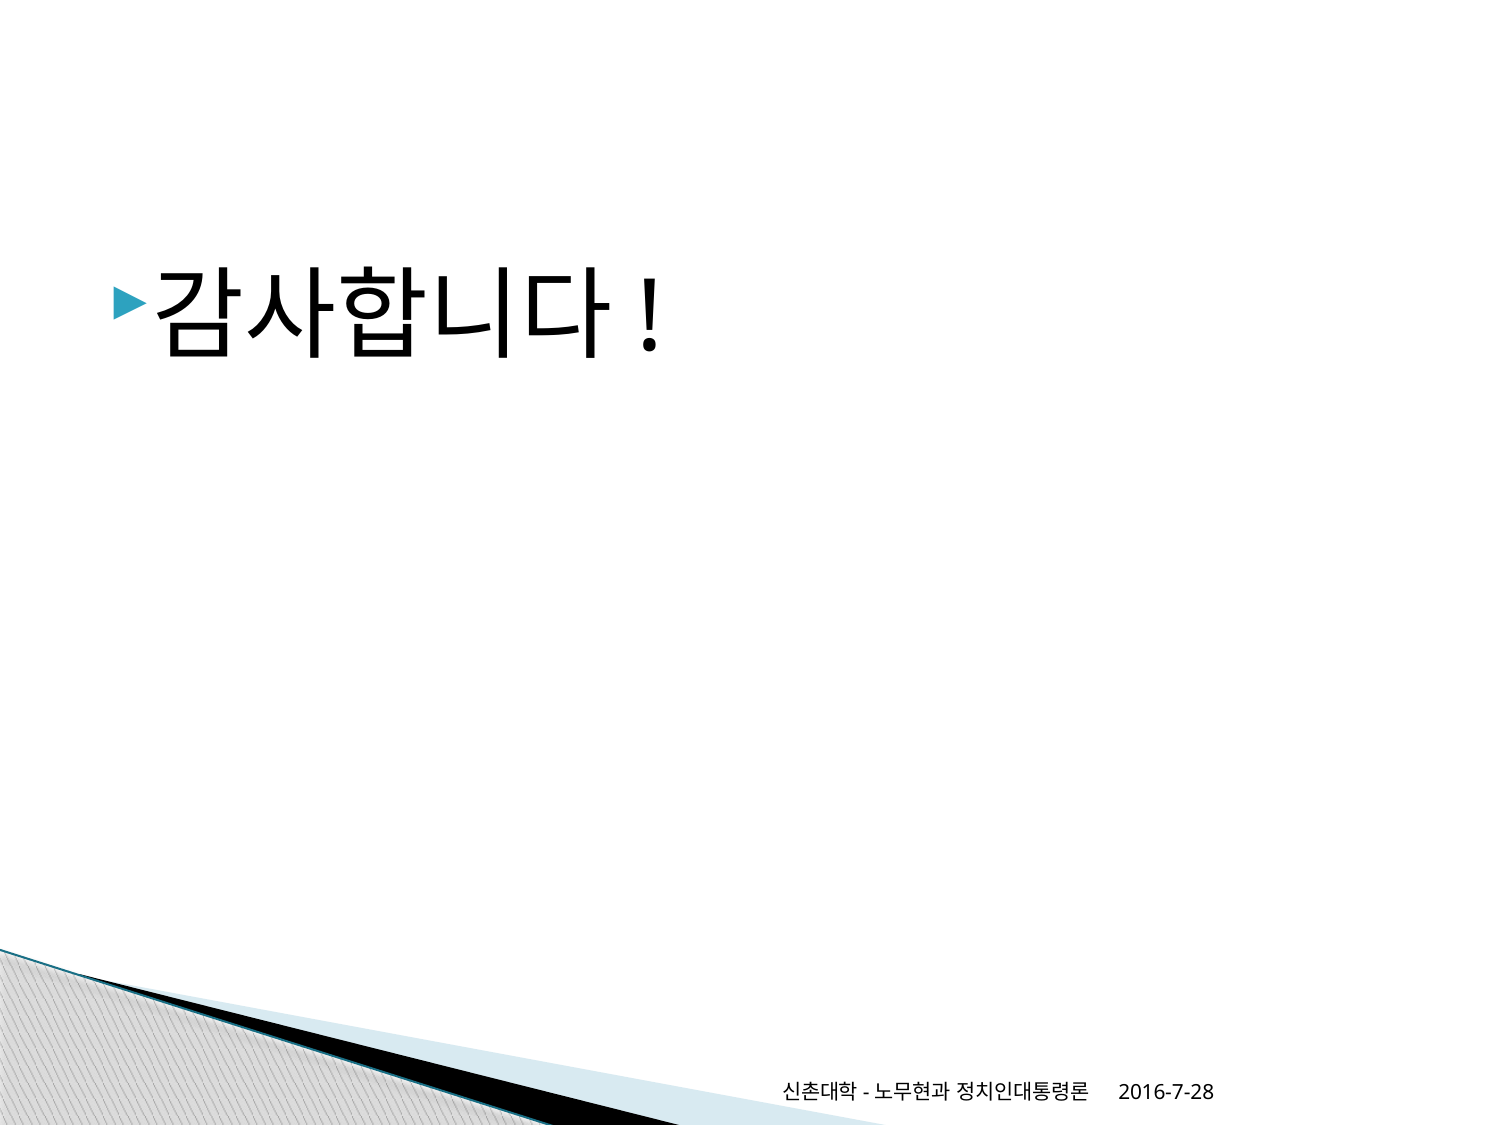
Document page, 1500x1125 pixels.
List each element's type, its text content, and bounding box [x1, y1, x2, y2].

footer 신촌대학-노무현과 정치인대통령론 [718, 1051, 1105, 1112]
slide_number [1105, 1051, 1419, 1112]
list 감사합니다! [75, 242, 1425, 986]
